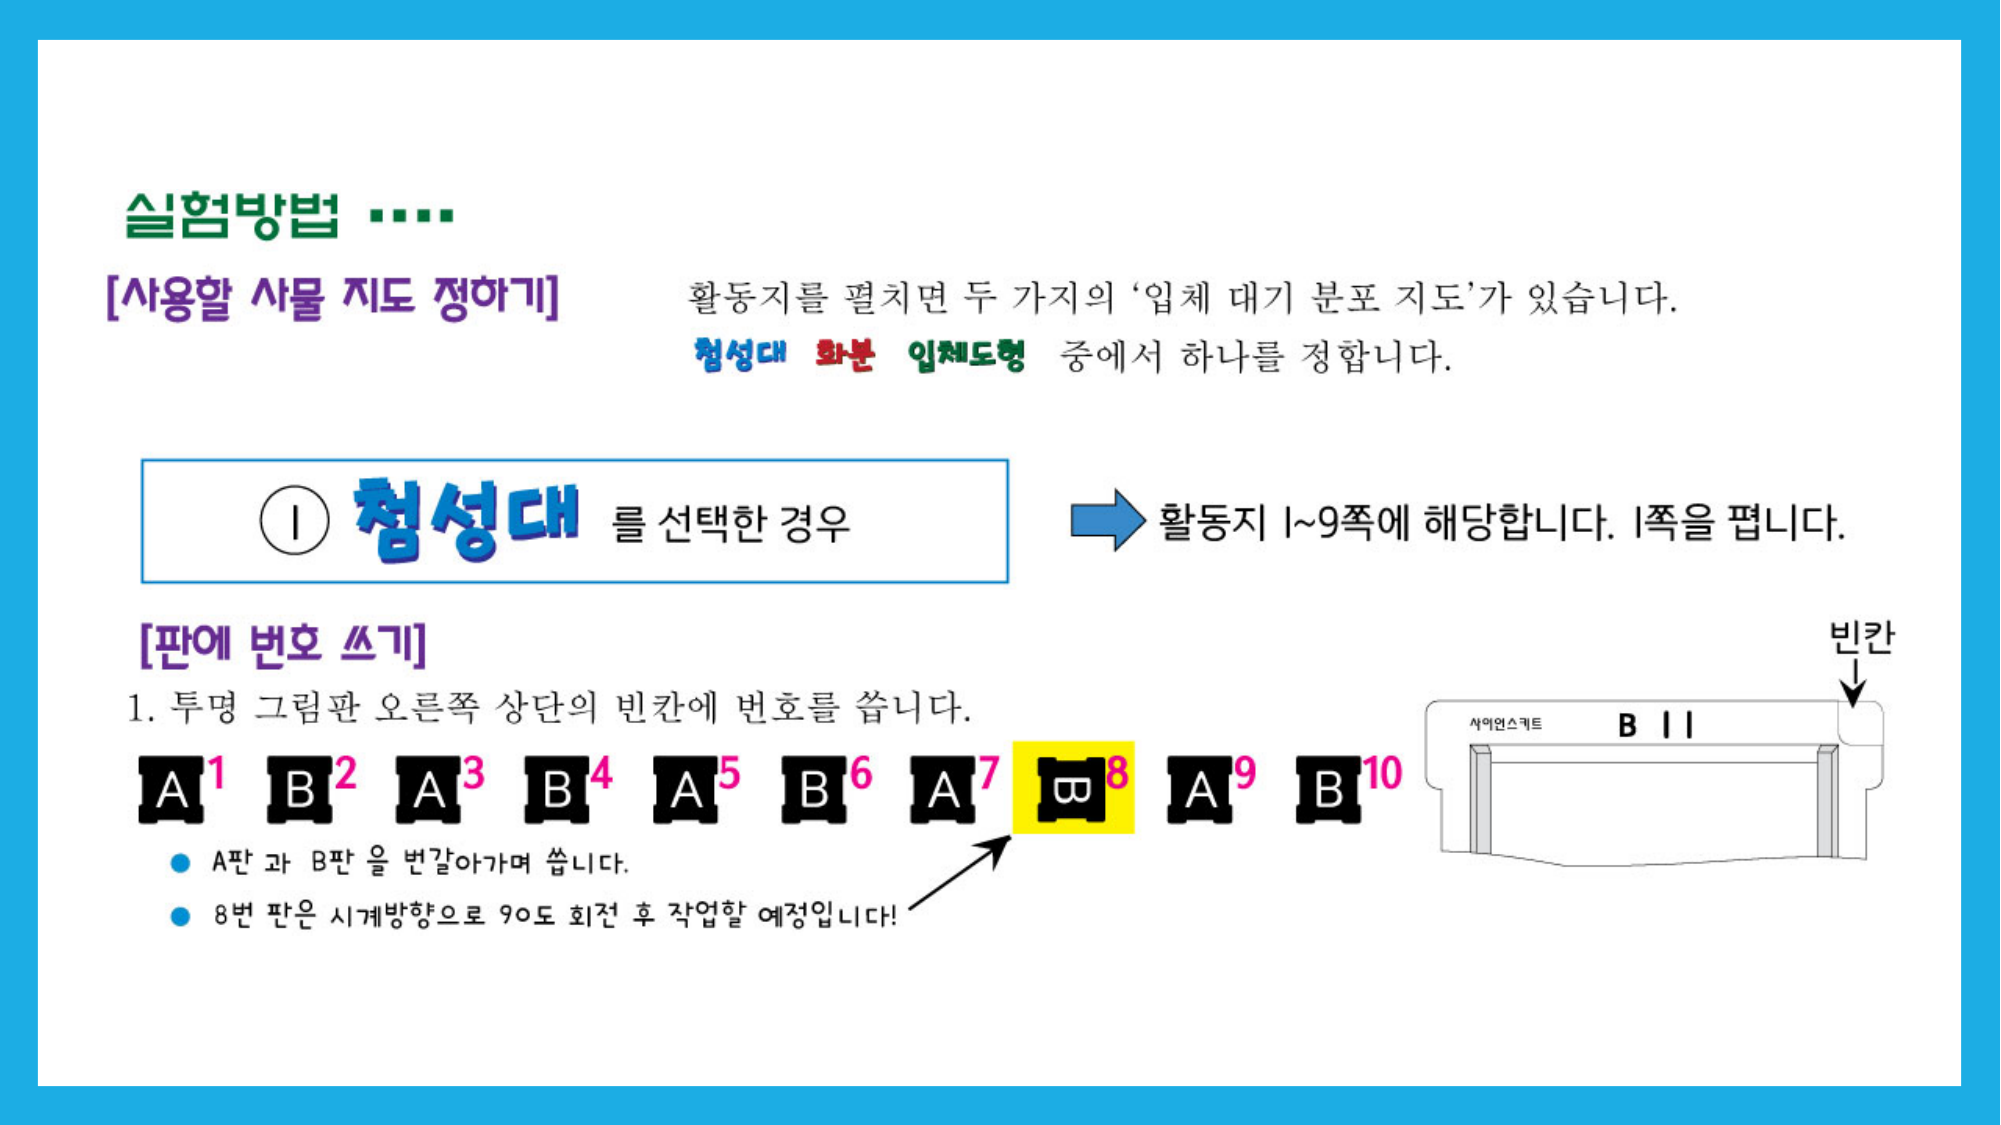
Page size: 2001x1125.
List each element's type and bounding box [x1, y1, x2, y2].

picture [103, 189, 1897, 936]
